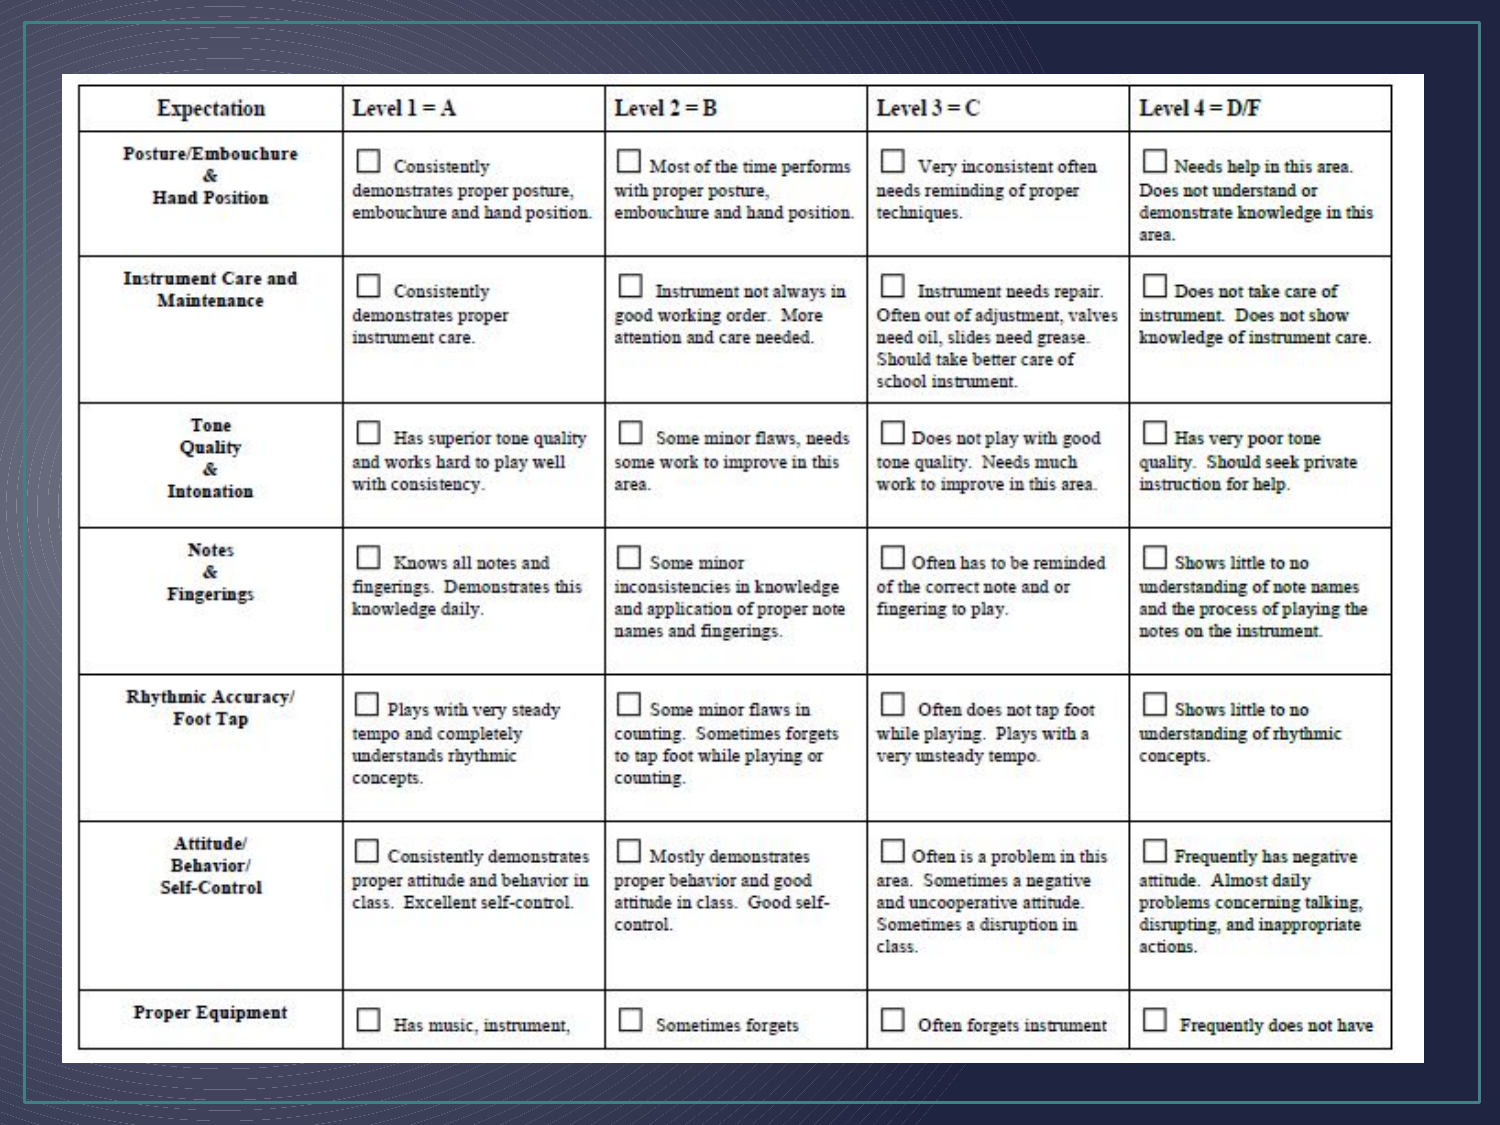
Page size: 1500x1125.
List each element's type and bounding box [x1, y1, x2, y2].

picture [62, 74, 1424, 1063]
